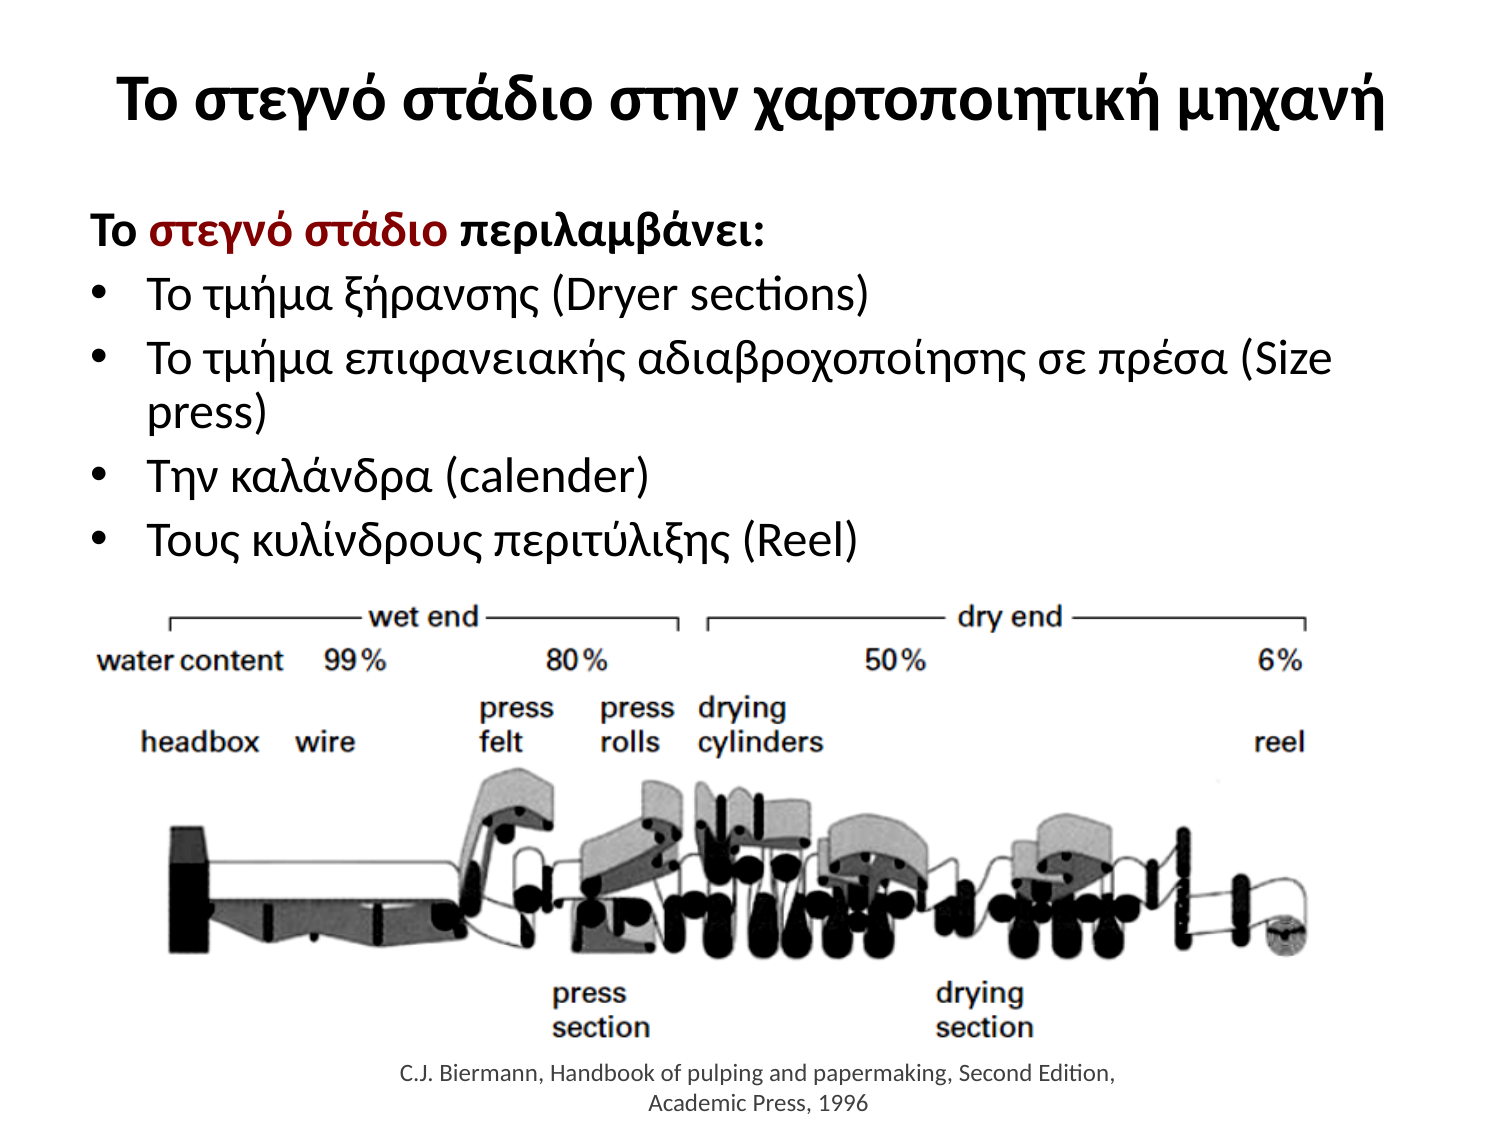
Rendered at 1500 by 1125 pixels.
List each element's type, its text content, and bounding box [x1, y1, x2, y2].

picture [40, 585, 1442, 1054]
text_box C.J. Biermann, Handbook of pulping and papermaking, Second Edition, Academic Press, 1996 [383, 1063, 1134, 1124]
list Το στεγνό στάδιο περιλαμβάνει: Το τμήμα ξήρανσης (Dryer sections) Το τμήμα επιφανειακής αδιαβροχοποίησης σε πρέσα (Size press) Την καλάνδρα (calender) Τους κυλίνδρους περιτύλιξης (Reel) [75, 196, 1425, 584]
title Το στεγνό στάδιο στην χαρτοποιητική μηχανή [76, 19, 1427, 169]
